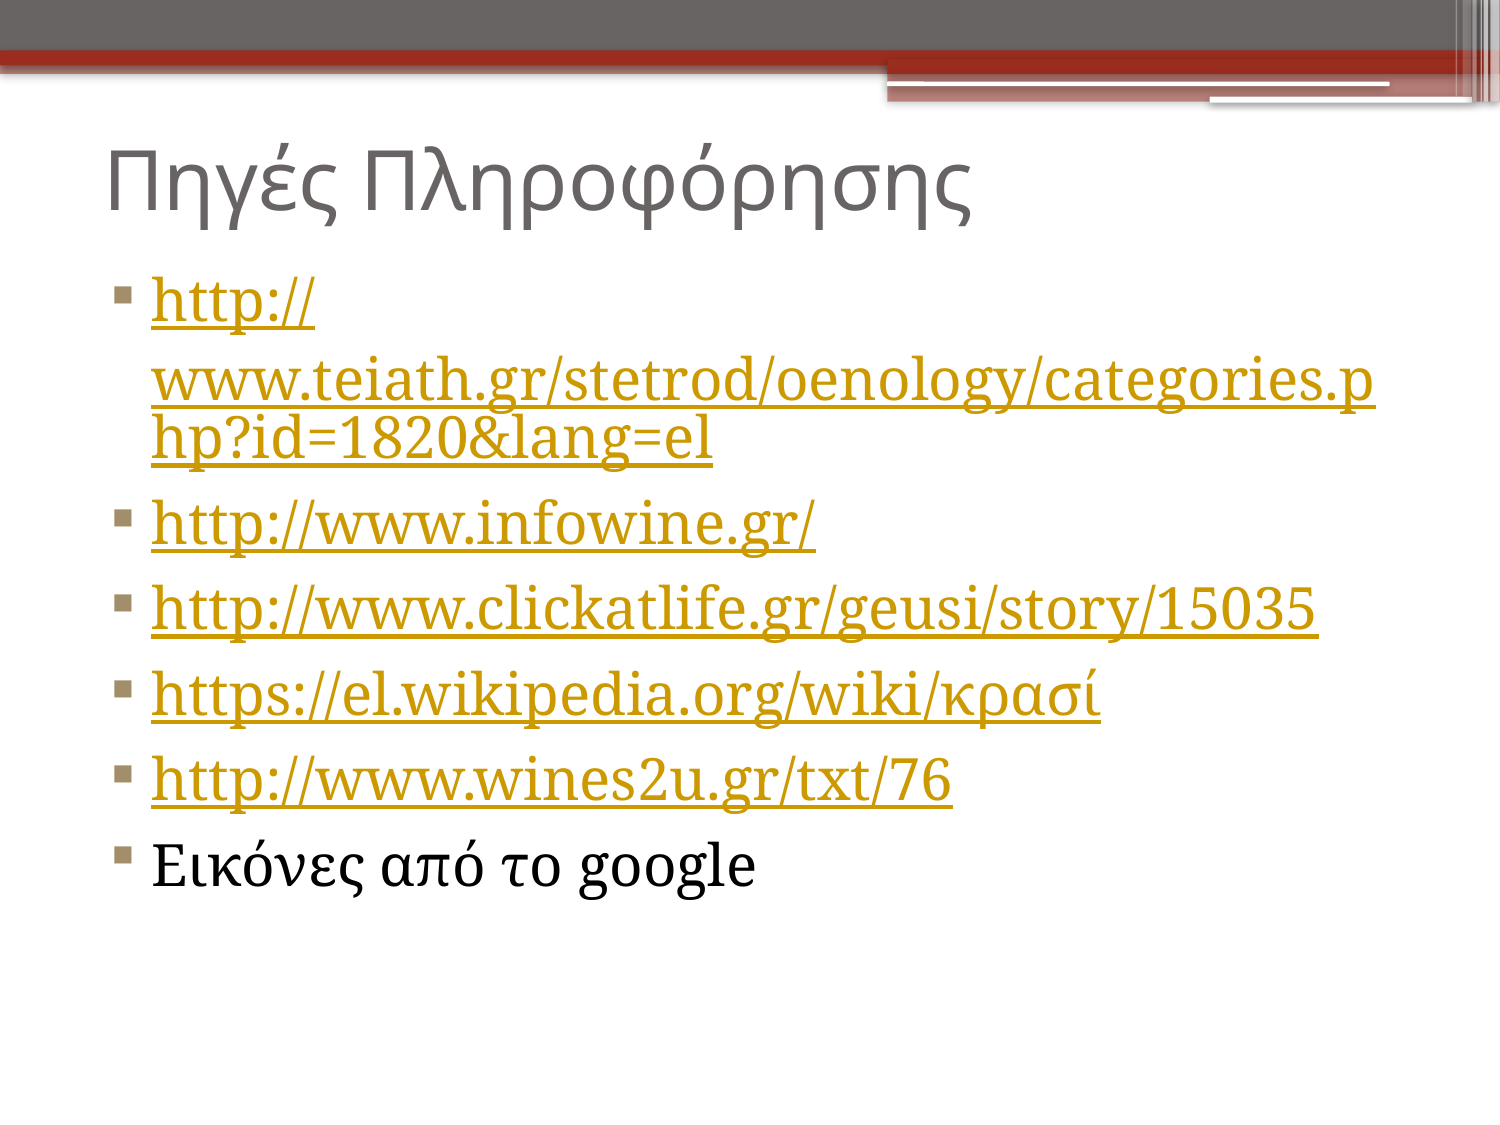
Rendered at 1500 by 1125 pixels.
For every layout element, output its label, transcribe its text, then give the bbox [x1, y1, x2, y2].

list http://www.teiath.gr/stetrod/oenology/categories.php?id=1820&lang=el http://www.infowine.gr/ http://www.clickatlife.gr/geusi/story/15035 https://el.wikipedia.org/wiki/κρασί http://www.wines2u.gr/txt/76 Εικόνες από το google [76, 255, 1427, 1071]
title Πηγές Πληροφόρησης [88, 90, 1439, 265]
